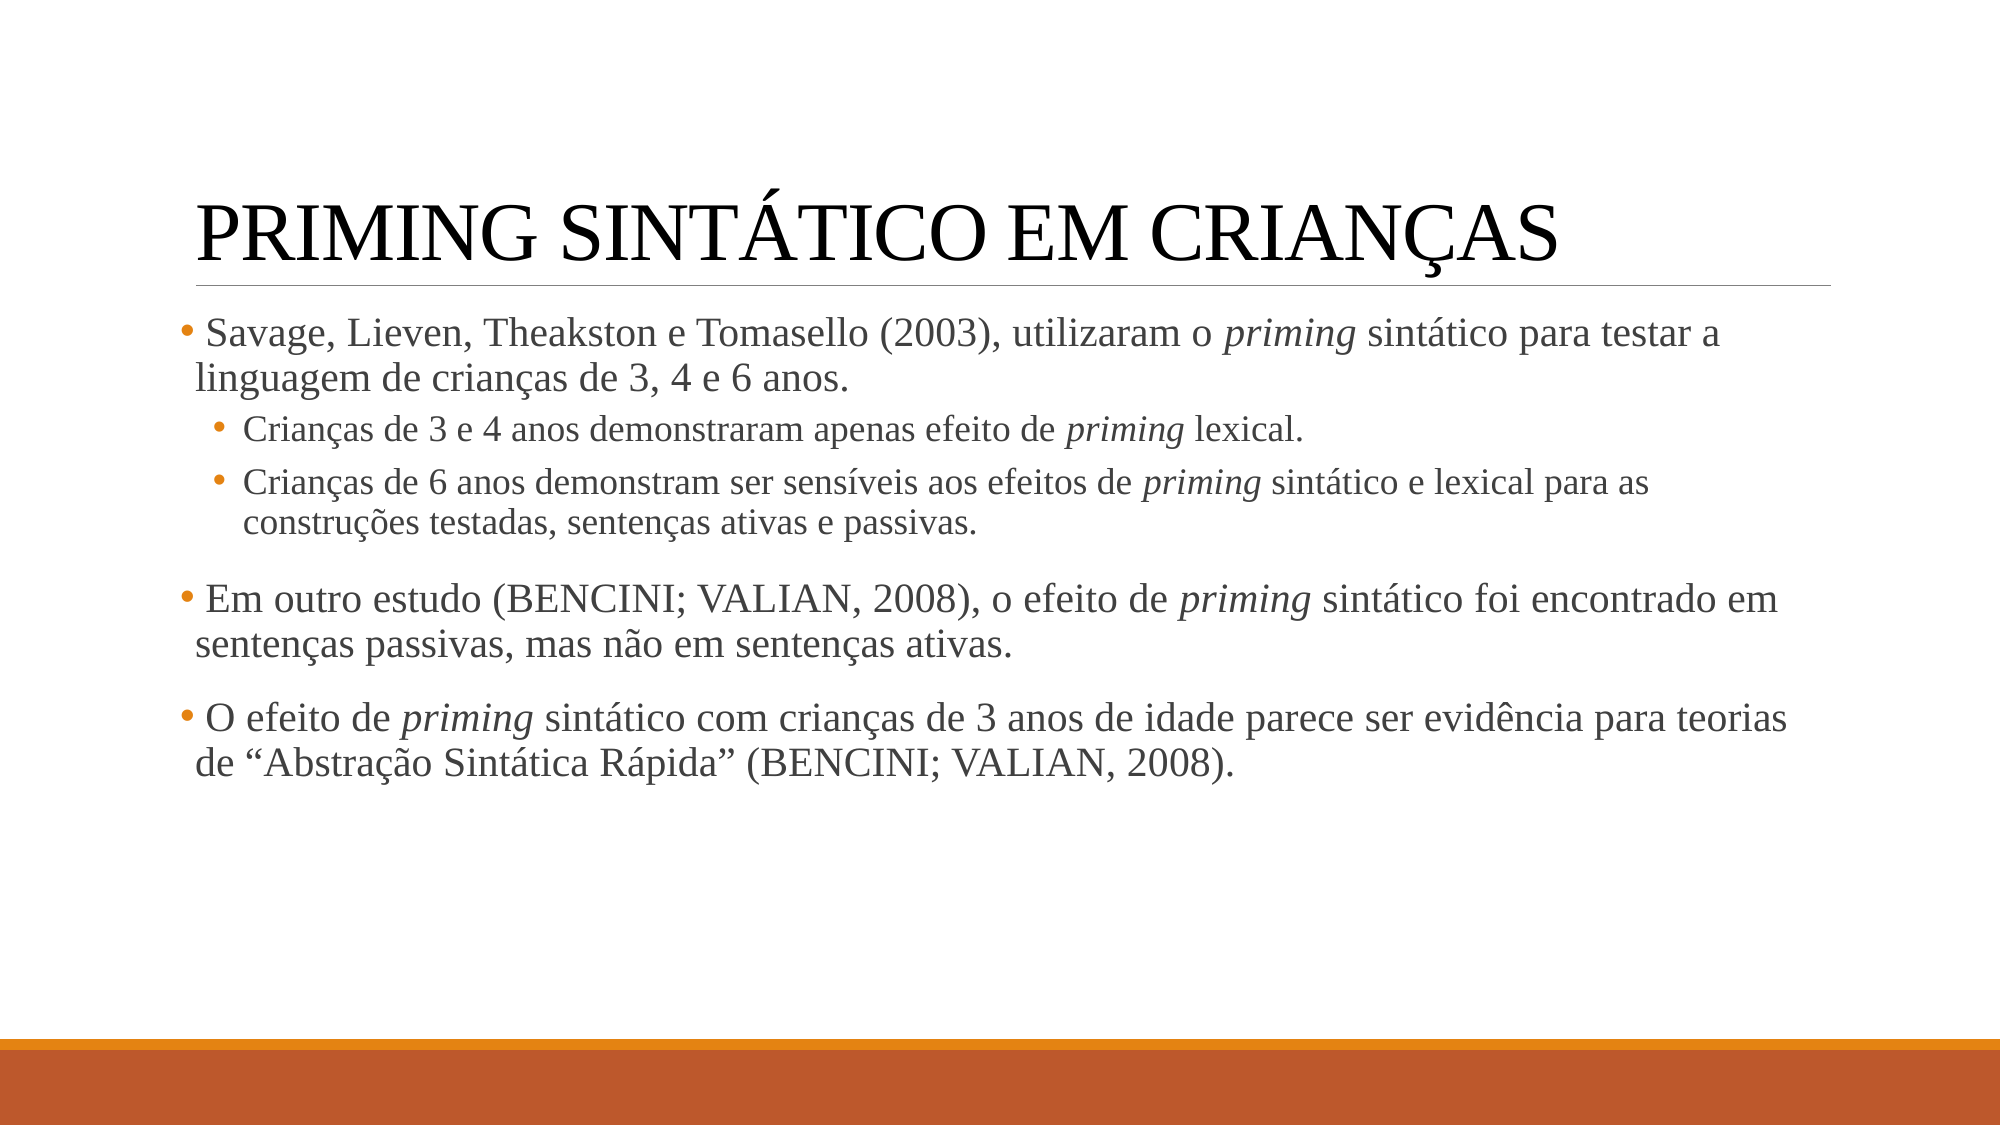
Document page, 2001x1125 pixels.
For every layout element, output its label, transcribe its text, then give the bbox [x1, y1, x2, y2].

title PRIMING SINTÁTICO EM CRIANÇAS PRIMING SINTÁTICO EM CRIANÇAS [180, 47, 1830, 285]
list Savage, Lieven, Theakston e Tomasello (2003), utilizaram o priming sintático para testar a linguagem de crianças de 3, 4 e 6 anos. Crianças de 3 e 4 anos demonstraram apenas efeito de priming lexical. Crianças de 6 anos demonstram ser sensíveis aos efeitos de priming sintático e lexical para as construções testadas, sentenças ativas e passivas. Em outro estudo (BENCINI; VALIAN, 2008), o efeito de priming sintático foi encontrado em sentenças passivas, mas não em sentenças ativas. O efeito de priming sintático com crianças de 3 anos de idade parece ser evidência para teorias de “Abstração Sintática Rápida” (BENCINI; VALIAN, 2008). [180, 302, 1830, 963]
